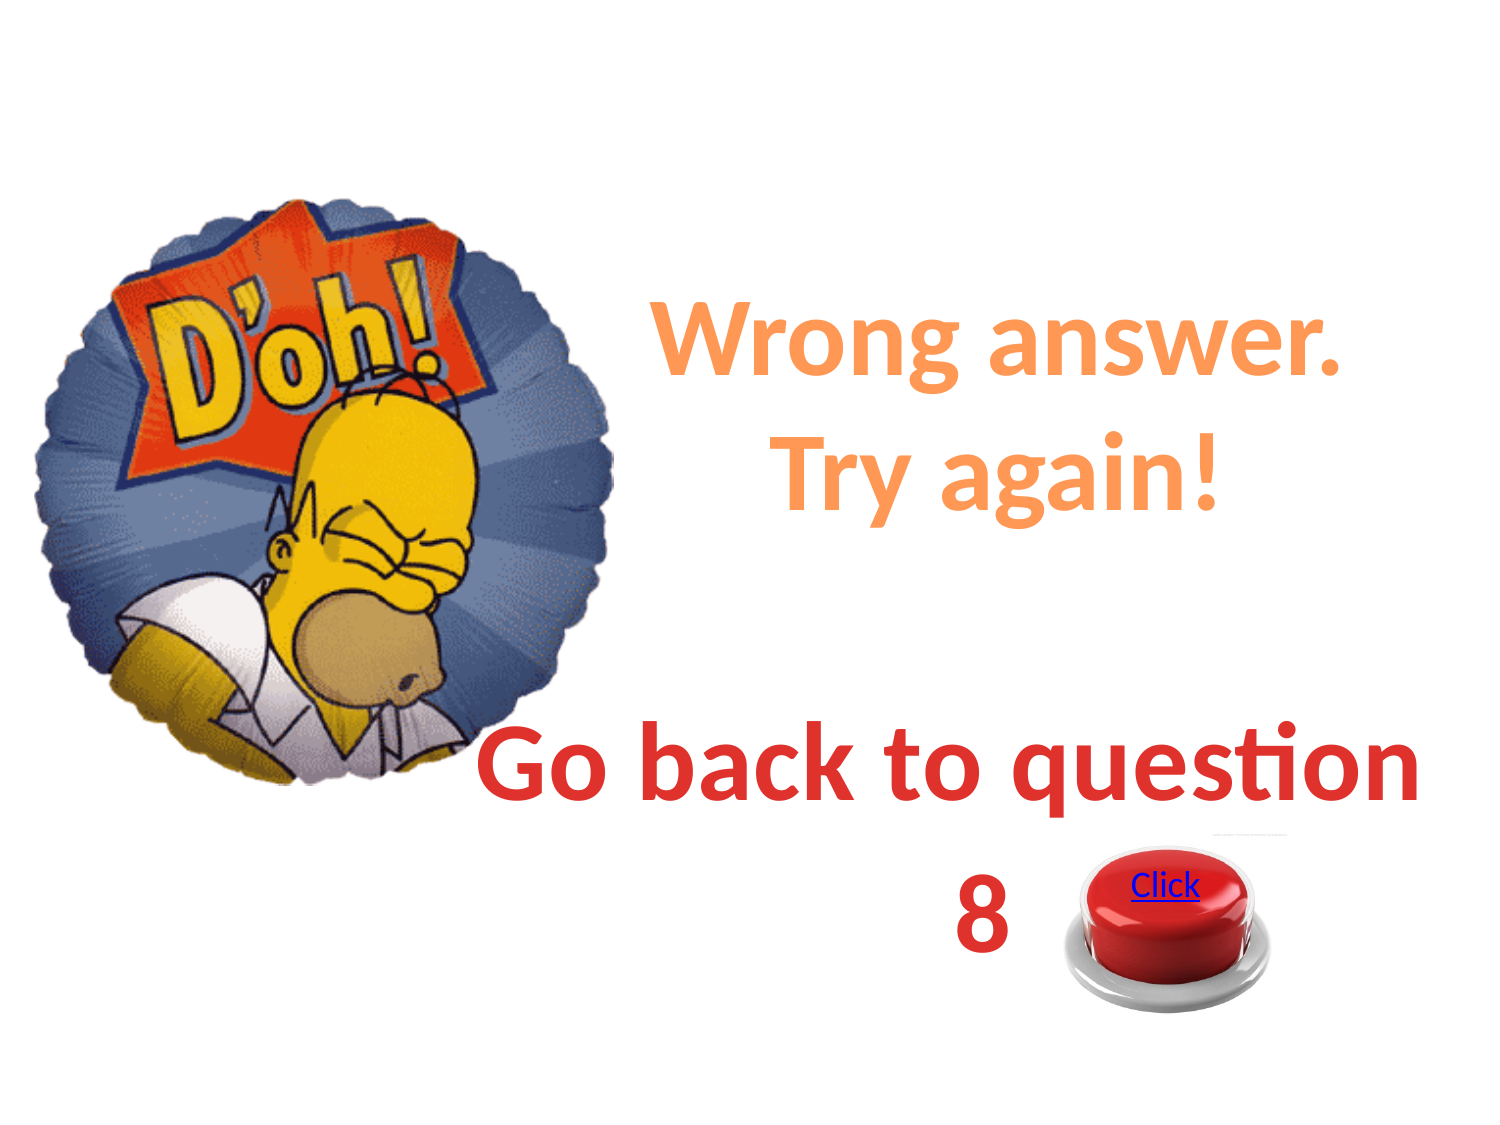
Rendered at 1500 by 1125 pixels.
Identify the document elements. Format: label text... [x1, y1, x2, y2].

text_box Wrong answer. Try again! [634, 255, 1361, 541]
text_box 8 [939, 832, 1027, 983]
picture [34, 198, 614, 786]
picture [1045, 831, 1289, 1028]
text_box Go back to question [460, 680, 1441, 831]
